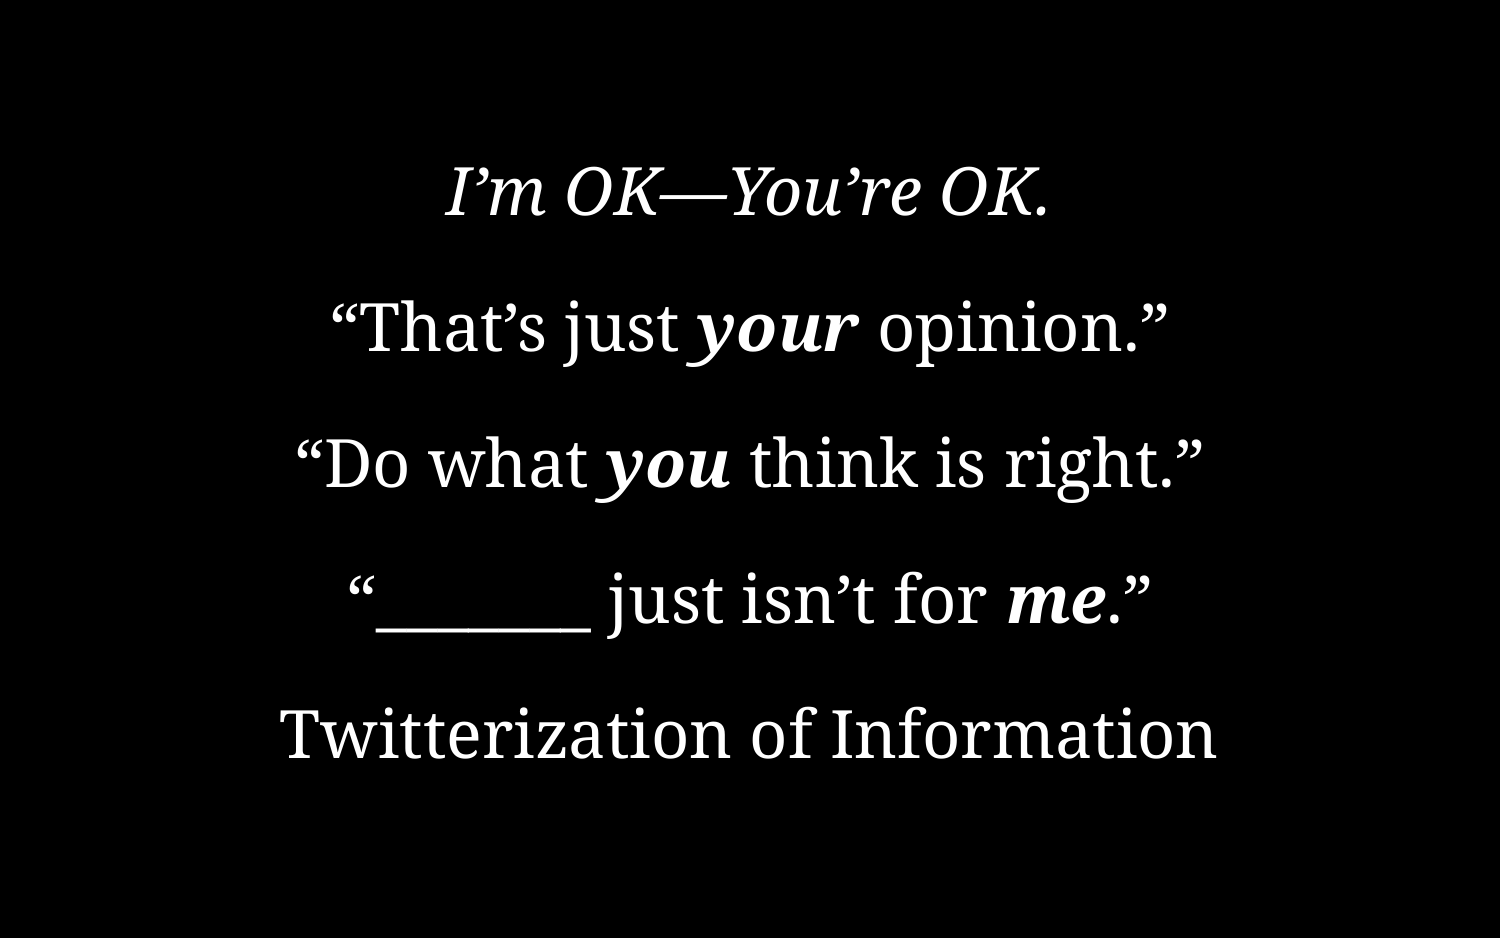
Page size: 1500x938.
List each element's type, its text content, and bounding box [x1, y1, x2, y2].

list I’m OK—You’re OK. “That’s just your opinion.” “Do what you think is right.” “_______ just isn’t for me.” Twitterization of Information [103, 101, 1397, 854]
